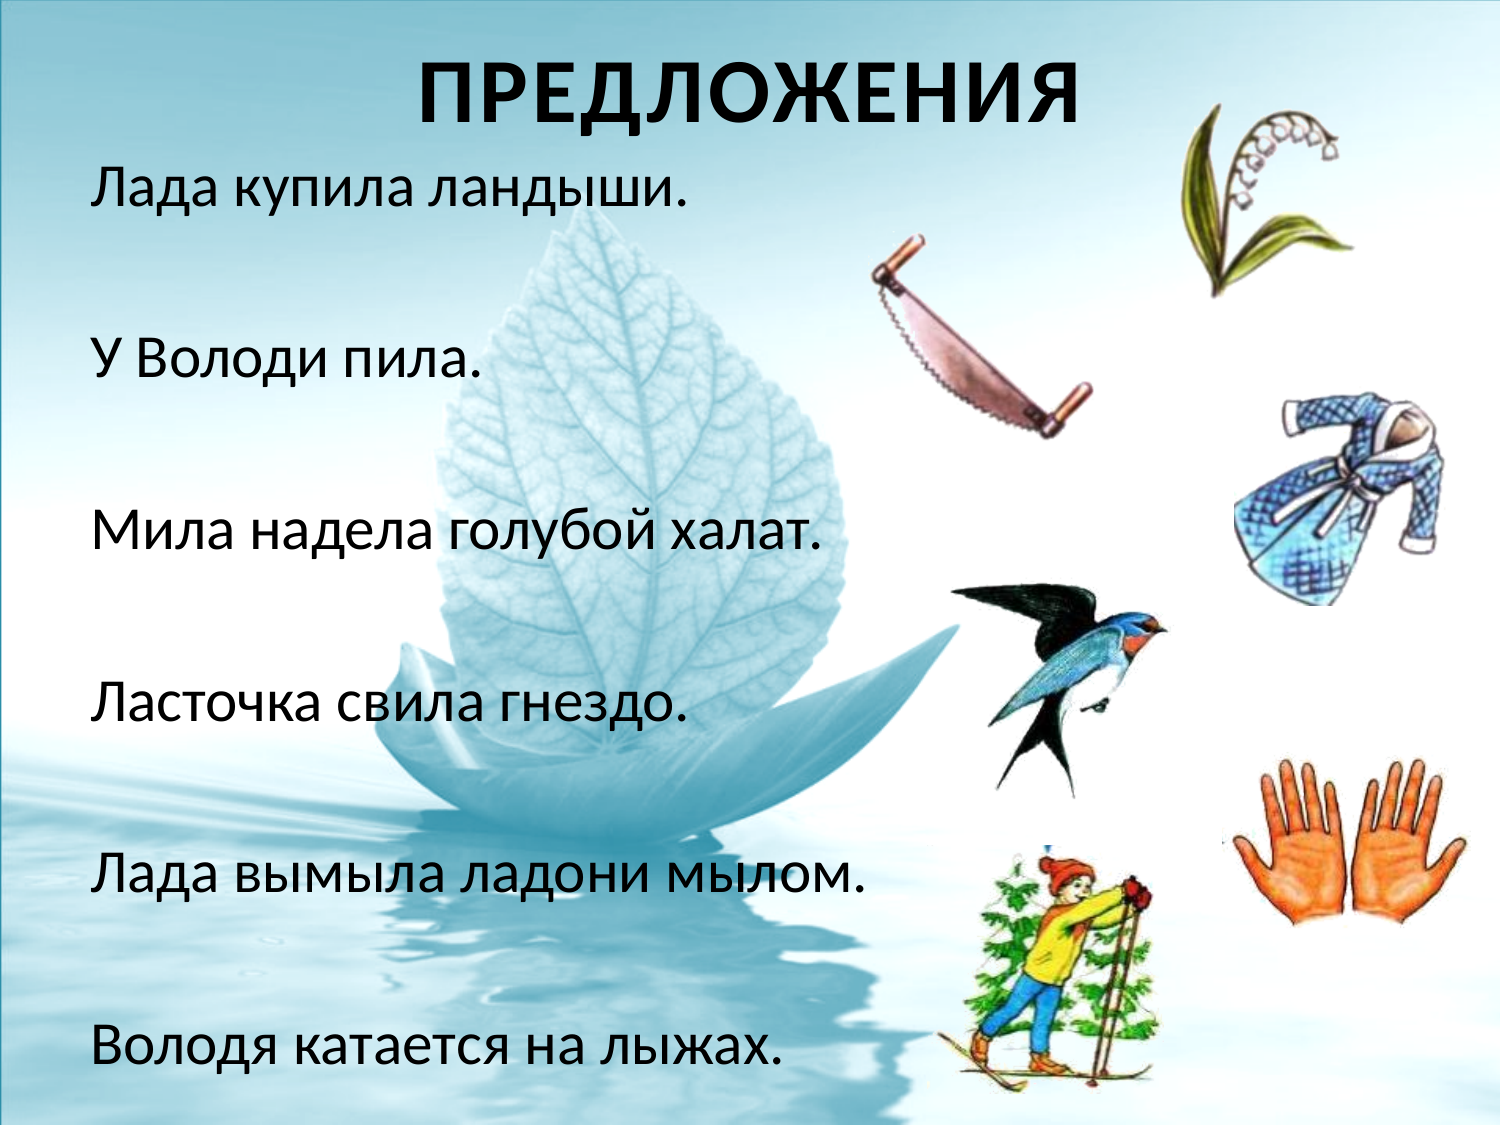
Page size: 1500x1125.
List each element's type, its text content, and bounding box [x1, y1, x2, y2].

picture [926, 845, 1164, 1095]
title предложения [75, 0, 1425, 137]
picture [867, 231, 1105, 452]
picture [1163, 101, 1376, 303]
picture [1222, 727, 1471, 941]
list Лада купила ландыши. У Володи пила. Мила надела голубой халат. Ласточка свила гнездо. Лада вымыла ладони мылом. Володя катается на лыжах. [75, 137, 1425, 1094]
picture [938, 562, 1188, 823]
picture [1233, 385, 1471, 606]
